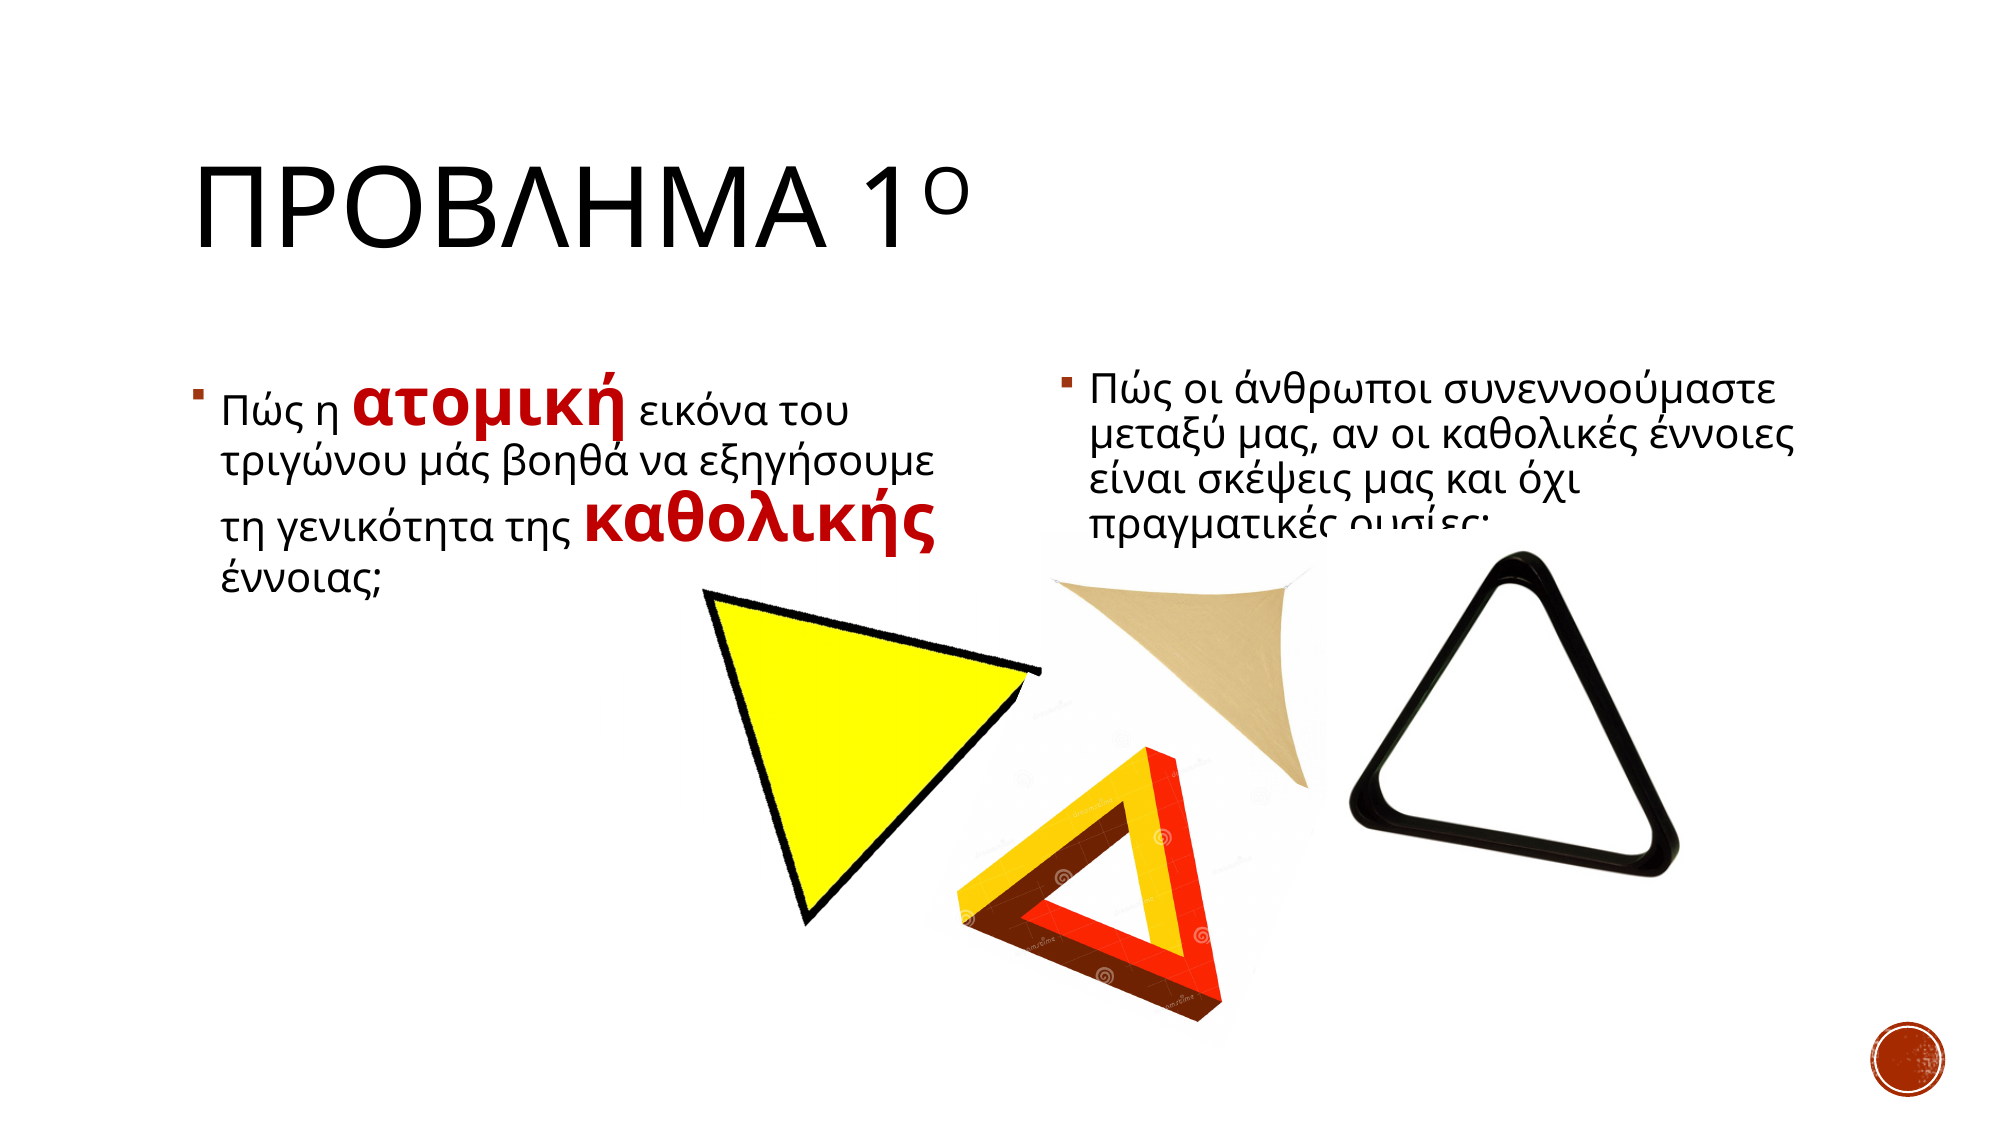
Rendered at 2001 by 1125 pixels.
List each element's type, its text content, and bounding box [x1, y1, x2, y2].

list Πώς οι άνθρωποι συνεννοούμαστε μεταξύ μας, αν οι καθολικές έννοιες είναι σκέψεις μας και όχι πραγματικές ουσίες; [1043, 360, 1824, 595]
picture [579, 529, 1698, 1051]
list Πώς η ατομική εικόνα του τριγώνου μάς βοηθά να εξηγήσουμε τη γενικότητα της καθολικής έννοιας; [175, 360, 956, 615]
title Προβλημα 1ο [175, 79, 1826, 344]
